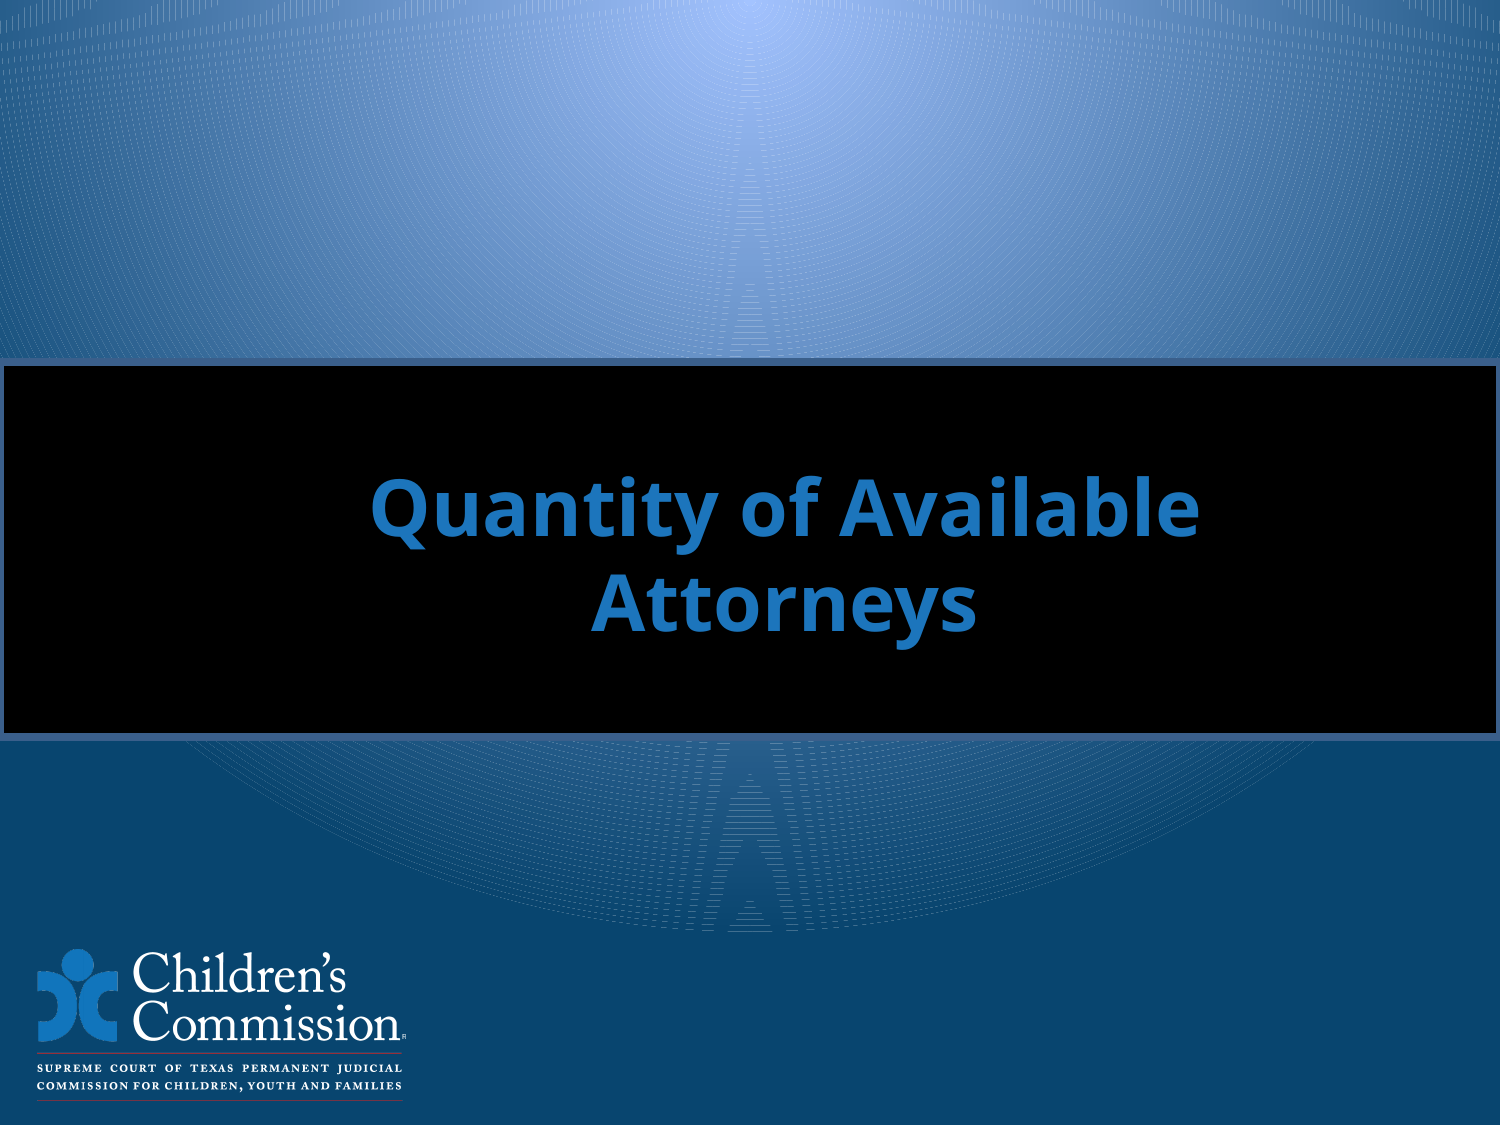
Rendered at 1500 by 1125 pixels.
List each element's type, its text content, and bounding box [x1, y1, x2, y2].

picture [37, 949, 406, 1101]
title Quantity of Available Attorneys [200, 450, 1363, 656]
